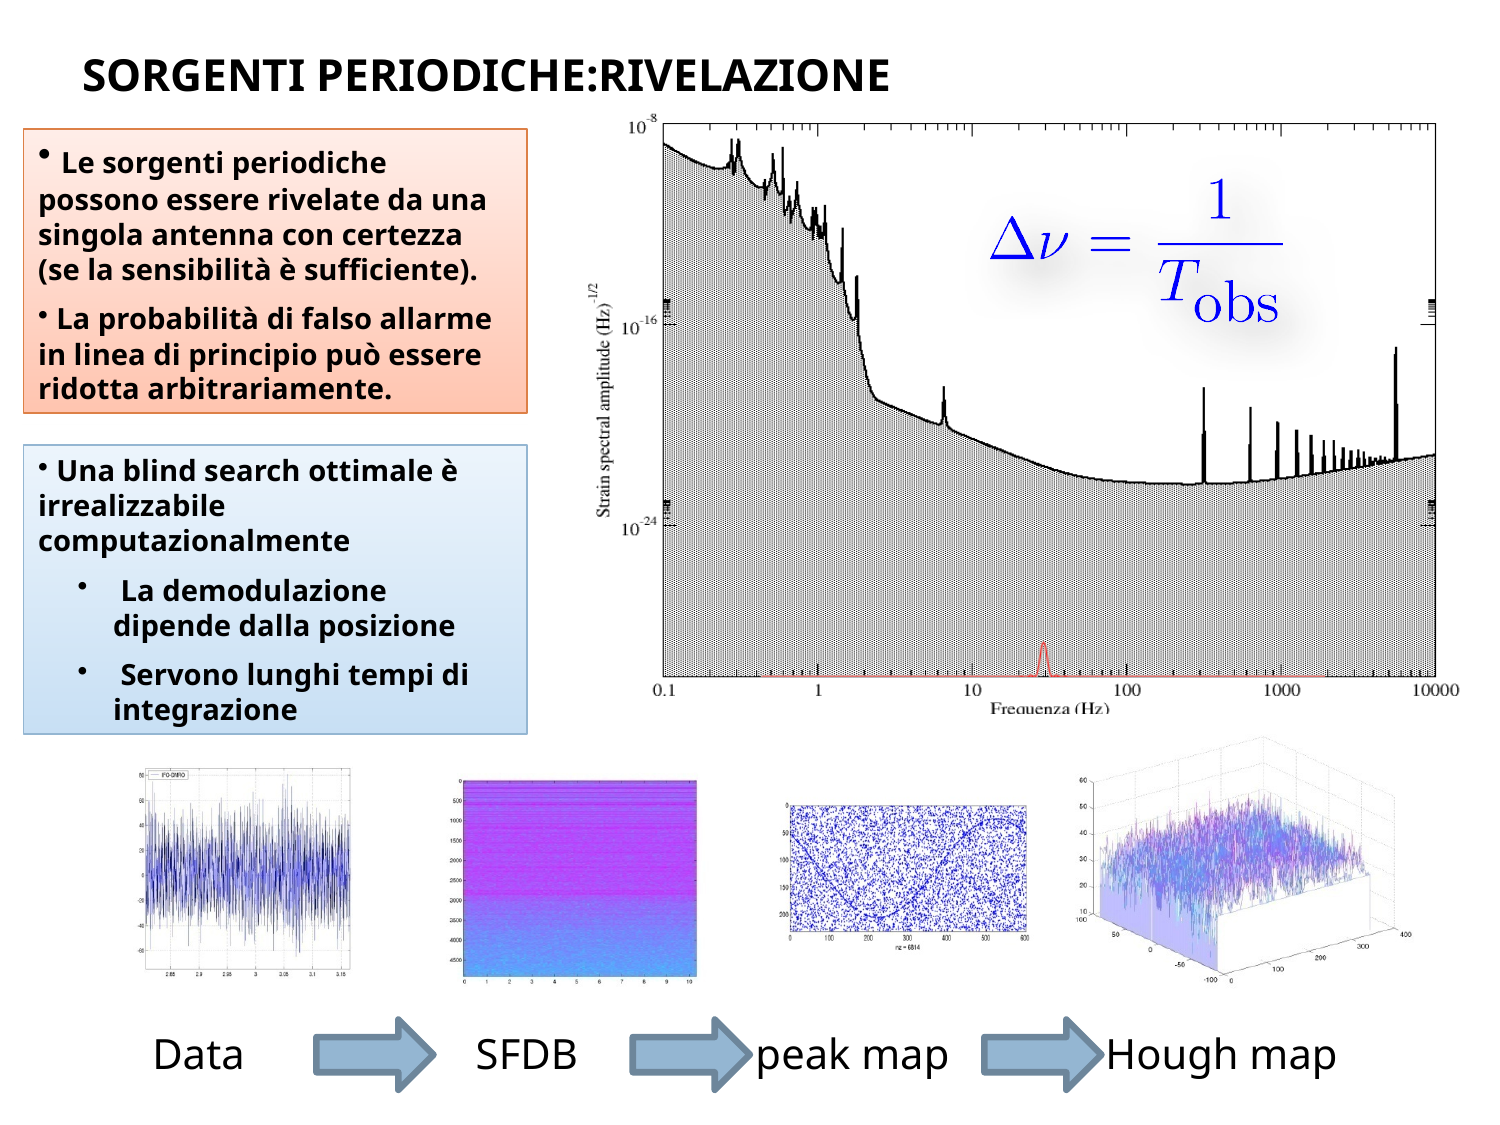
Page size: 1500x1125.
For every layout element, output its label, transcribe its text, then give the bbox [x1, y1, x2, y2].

text_box [313, 1016, 437, 1094]
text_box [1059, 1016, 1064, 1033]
text_box [981, 1016, 1105, 1094]
text_box [629, 1016, 754, 1094]
text_box Data -> SFDB -> peak map -> Hough map [75, 1012, 1063, 1088]
title Sorgenti periodiche:rivelazione [75, 45, 1425, 100]
picture [423, 762, 725, 1003]
picture [111, 749, 375, 997]
text_box Le sorgenti periodiche possono essere rivelate da una singola antenna con certezza (se la sensibilità è sufficiente). La probabilità di falso allarme in linea di principio può essere ridotta arbitrariamente. [23, 128, 528, 414]
text_box Data -> SFDB -> peak map -> Hough map [1069, 1016, 1375, 1088]
text_box Una blind search ottimale è irrealizzabile computazionalmente La demodulazione dipende dalla posizione Servono lunghi tempi di integrazione [23, 444, 528, 735]
picture [585, 93, 1466, 1034]
